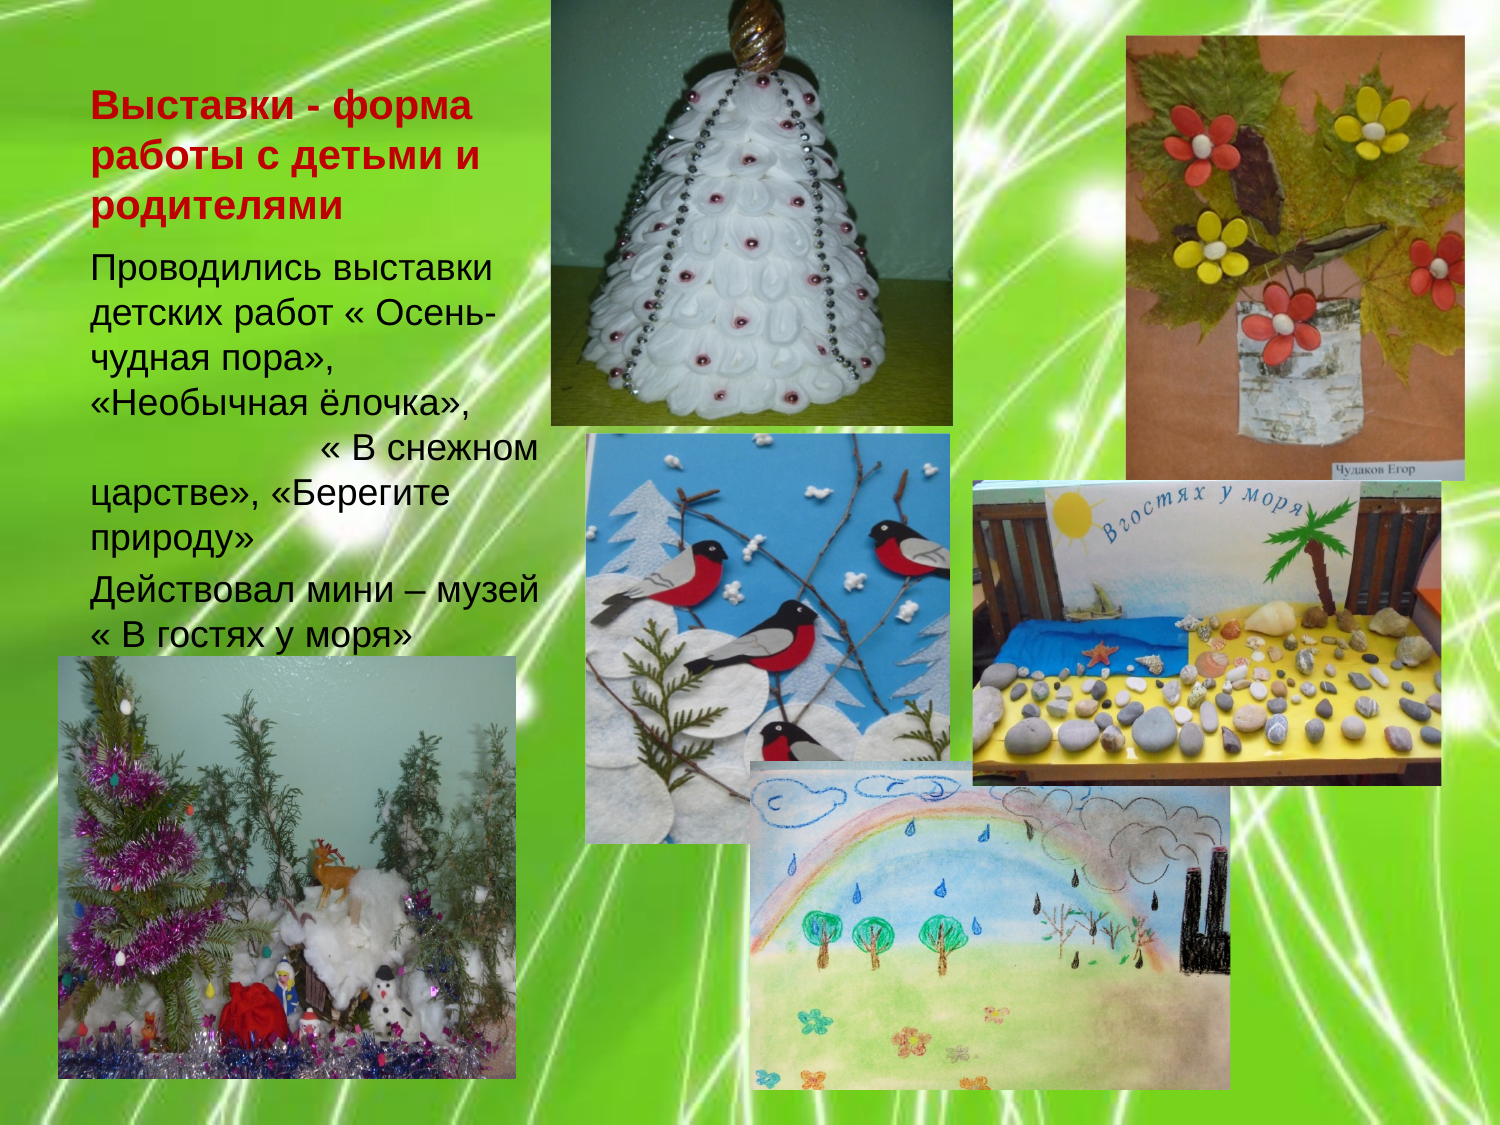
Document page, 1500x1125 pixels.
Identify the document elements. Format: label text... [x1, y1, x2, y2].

title Выставки - форма работы с детьми и родителями [75, 44, 532, 235]
picture [0, 0, 1500, 1125]
list Проводились выставки детских работ « Осень-чудная пора», «Необычная ёлочка», « В снежном царстве», «Берегите природу» Действовал мини – музей « В гостях у моря» [75, 235, 569, 1005]
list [538, 11, 965, 414]
